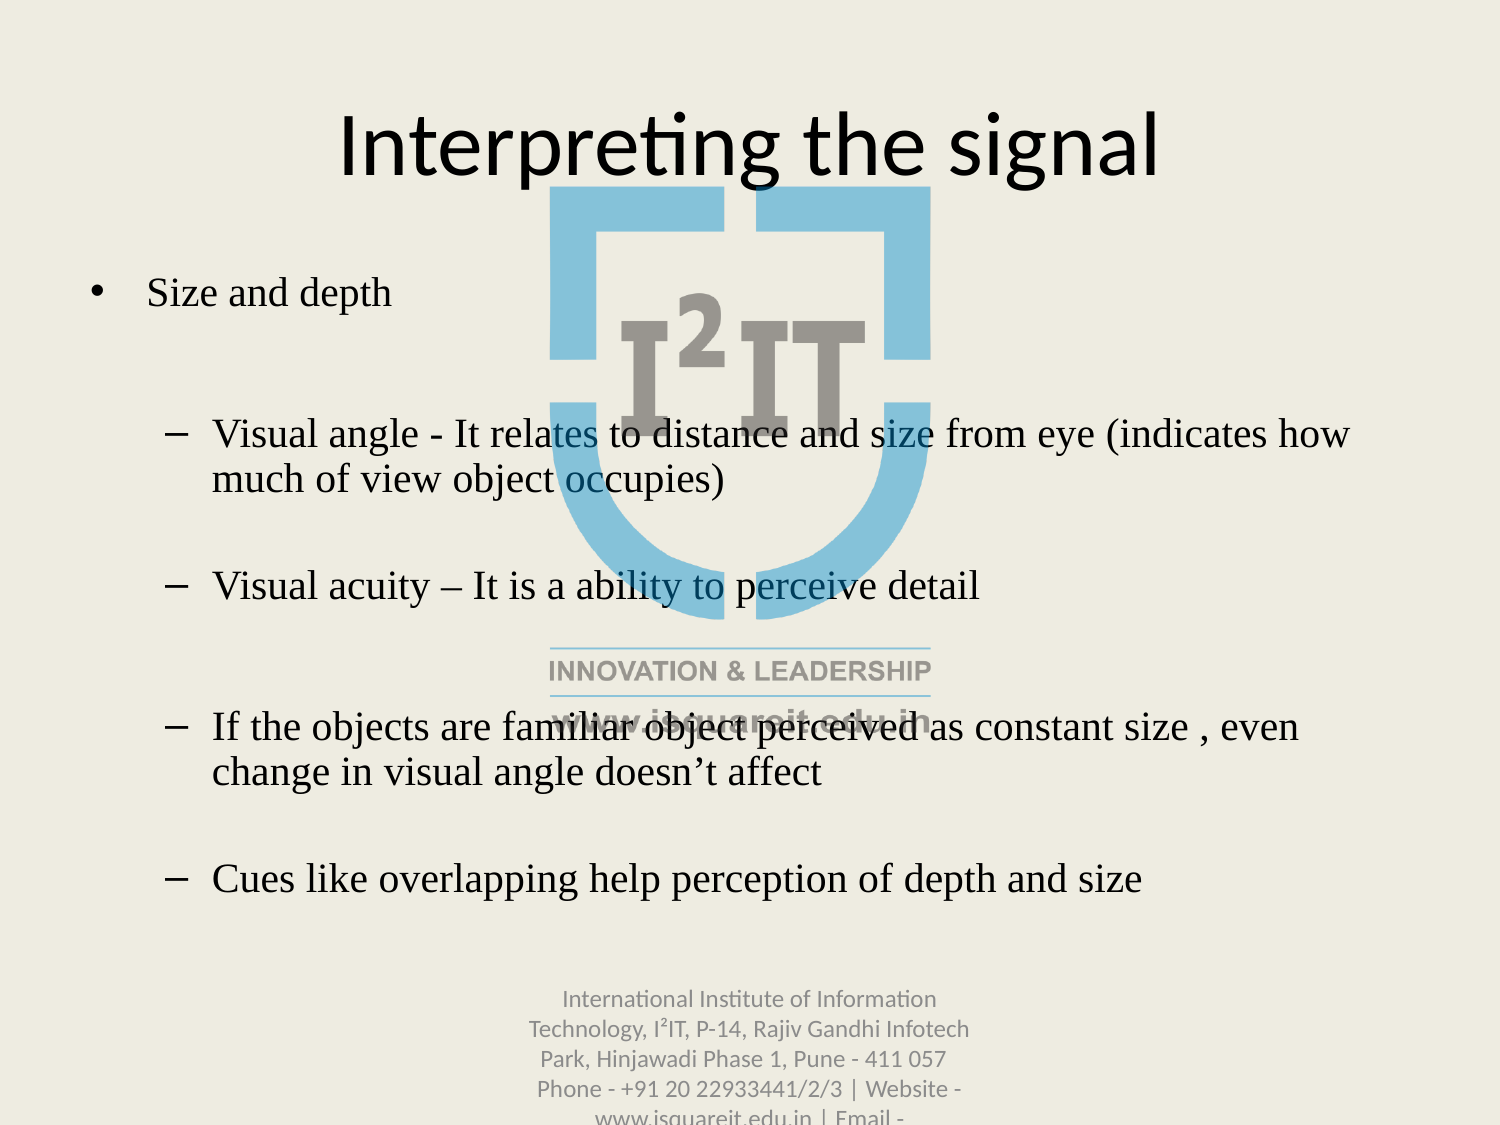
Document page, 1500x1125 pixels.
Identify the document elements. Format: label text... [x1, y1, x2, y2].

list Size and depth Visual angle - It relates to distance and size from eye (indicates how much of view object occupies) Visual acuity – It is a ability to perceive detail If the objects are familiar object perceived as constant size , even change in visual angle doesn’t affect Cues like overlapping help perception of depth and size [74, 262, 1426, 1006]
footer International Institute of Information Technology, I²IT, P-14, Rajiv Gandhi Infotech Park, Hinjawadi Phase 1, Pune - 411 057 Phone - +91 20 22933441/2/3 | Website - www.isquareit.edu.in | Email - info@isquareit.edu.in [512, 1042, 988, 1103]
picture [515, 163, 965, 762]
title Interpreting the signal [74, 44, 1426, 233]
